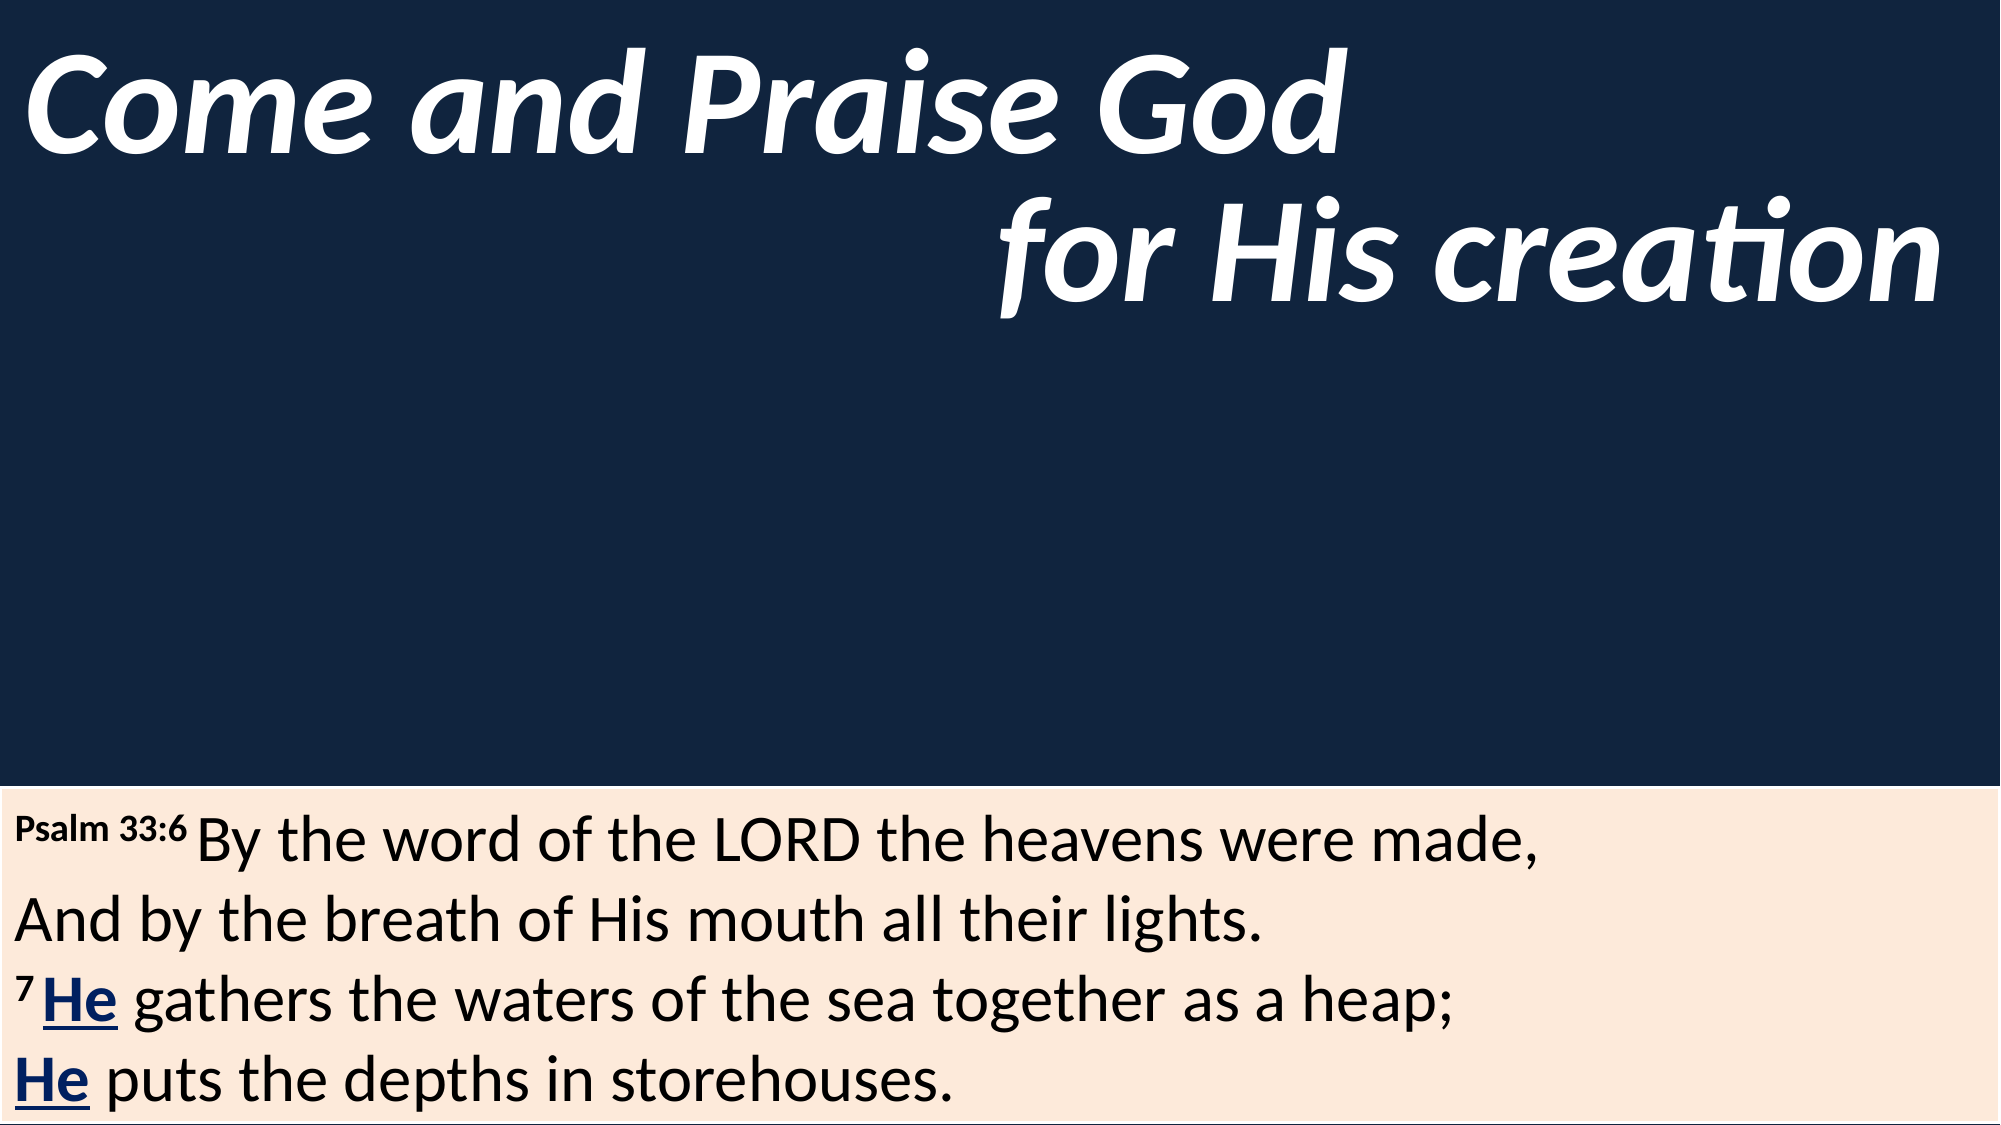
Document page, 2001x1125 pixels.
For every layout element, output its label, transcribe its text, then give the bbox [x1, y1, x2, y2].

text_box Psalm 33:6 By the word of the Lord the heavens were made, And by the breath of His mouth all their lights. 7 He gathers the waters of the sea together as a heap; He puts the depths in storehouses. [0, 785, 2000, 1125]
text_box for His creation [972, 171, 1990, 310]
text_box Come and Praise God [0, 0, 1375, 188]
